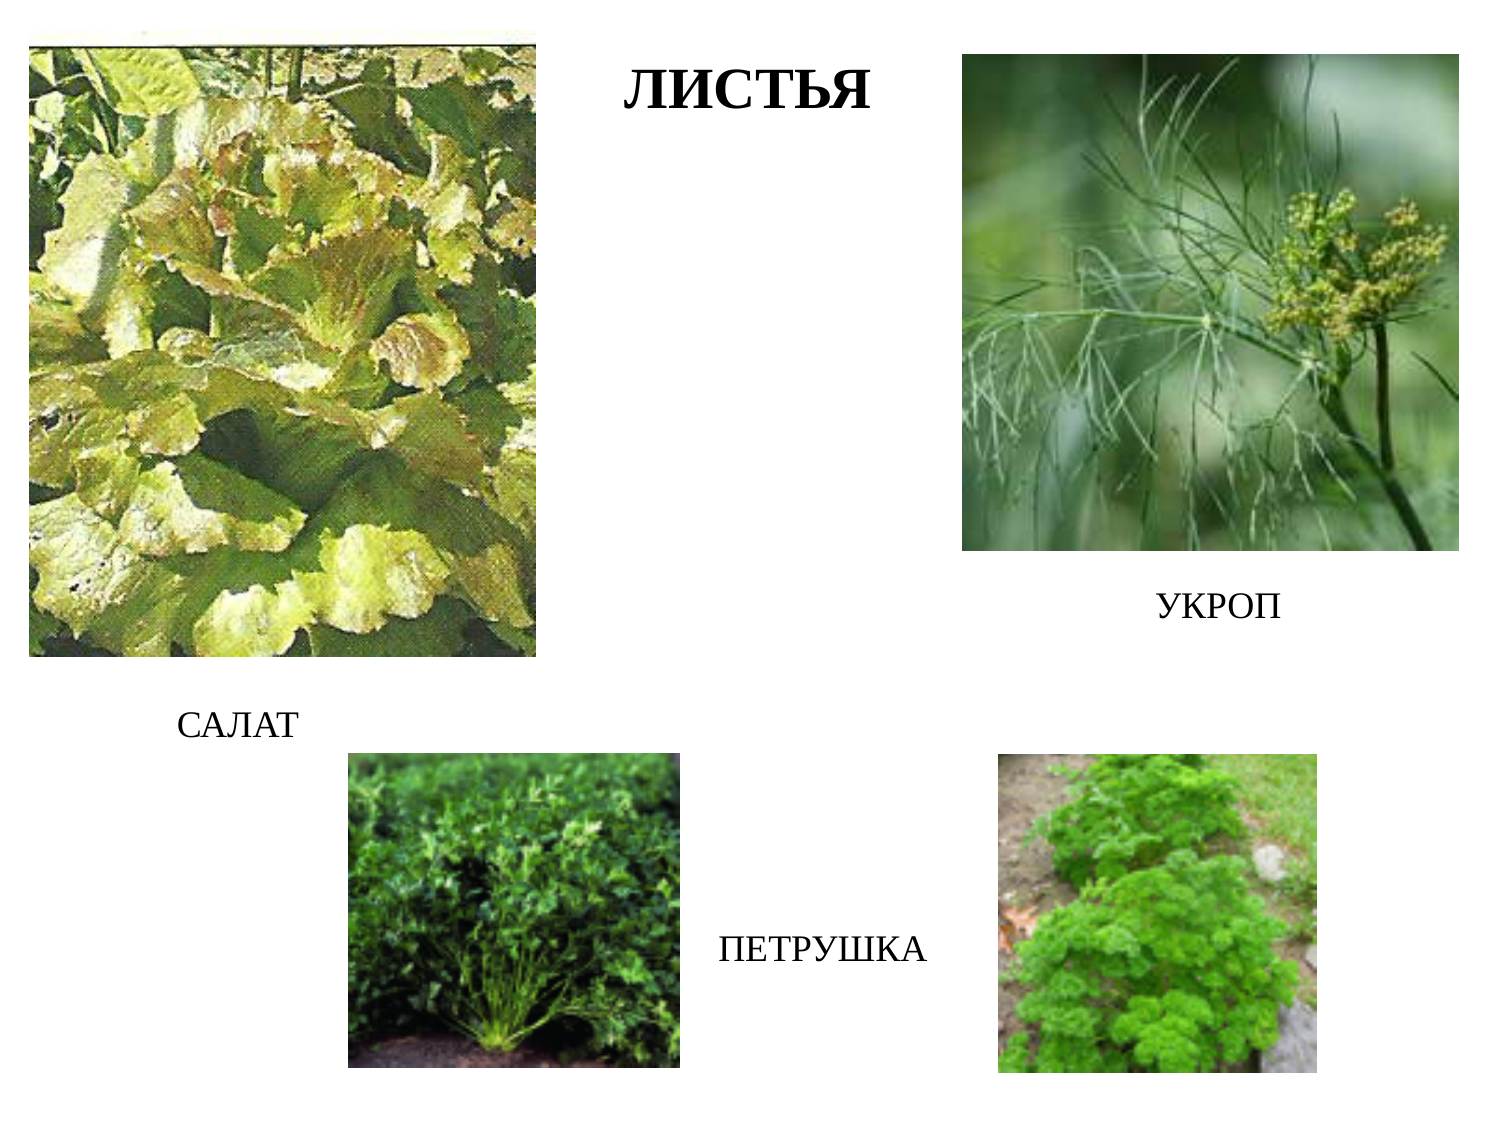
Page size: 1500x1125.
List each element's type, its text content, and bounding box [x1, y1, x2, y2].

picture [997, 753, 1318, 1074]
text_box ПЕТРУШКА [703, 916, 943, 977]
picture [348, 753, 680, 1068]
text_box ЛИСТЬЯ [610, 42, 888, 128]
text_box САЛАТ [162, 692, 315, 753]
picture [29, 30, 537, 658]
text_box УКРОП [1140, 574, 1297, 634]
picture [962, 54, 1460, 552]
